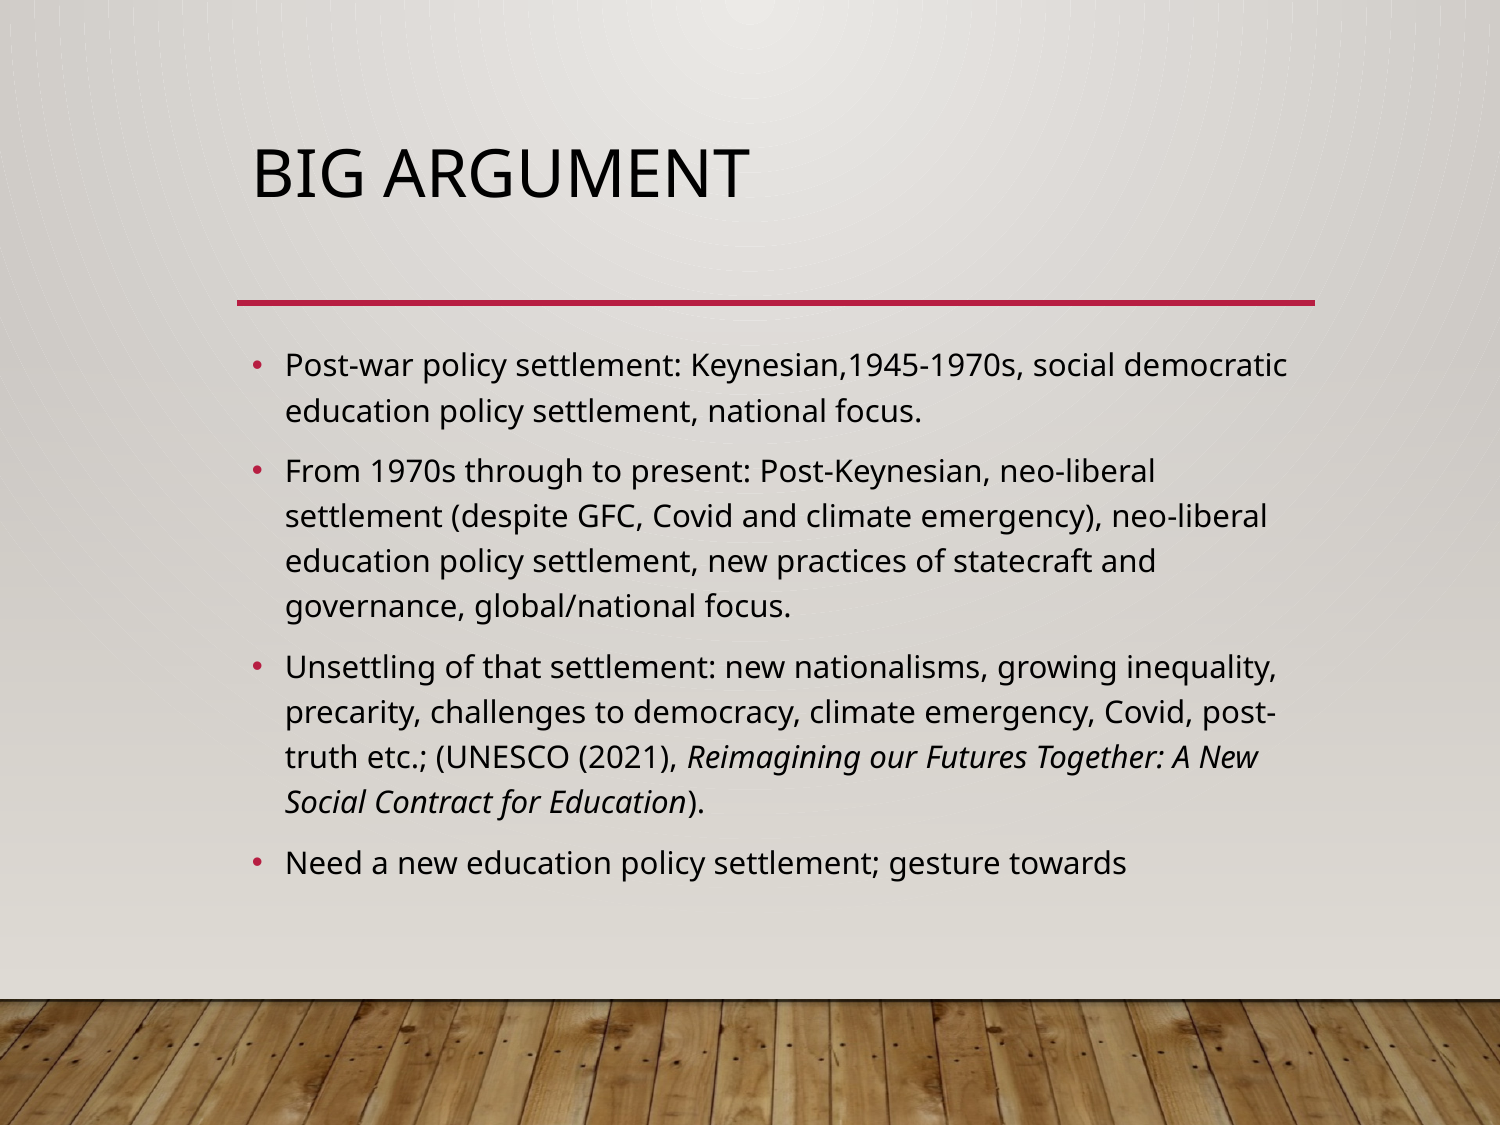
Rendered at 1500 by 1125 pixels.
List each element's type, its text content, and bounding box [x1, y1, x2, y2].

title Big argument [236, 131, 1315, 305]
picture [0, 999, 1500, 1125]
list Post-war policy settlement: Keynesian,1945-1970s, social democratic education policy settlement, national focus. From 1970s through to present: Post-Keynesian, neo-liberal settlement (despite GFC, Covid and climate emergency), neo-liberal education policy settlement, new practices of statecraft and governance, global/national focus. Unsettling of that settlement: new nationalisms, growing inequality, precarity, challenges to democracy, climate emergency, Covid, post-truth etc.; (UNESCO (2021), Reimagining our Futures Together: A New Social Contract for Education). Need a new education policy settlement; gesture towards [236, 330, 1315, 897]
